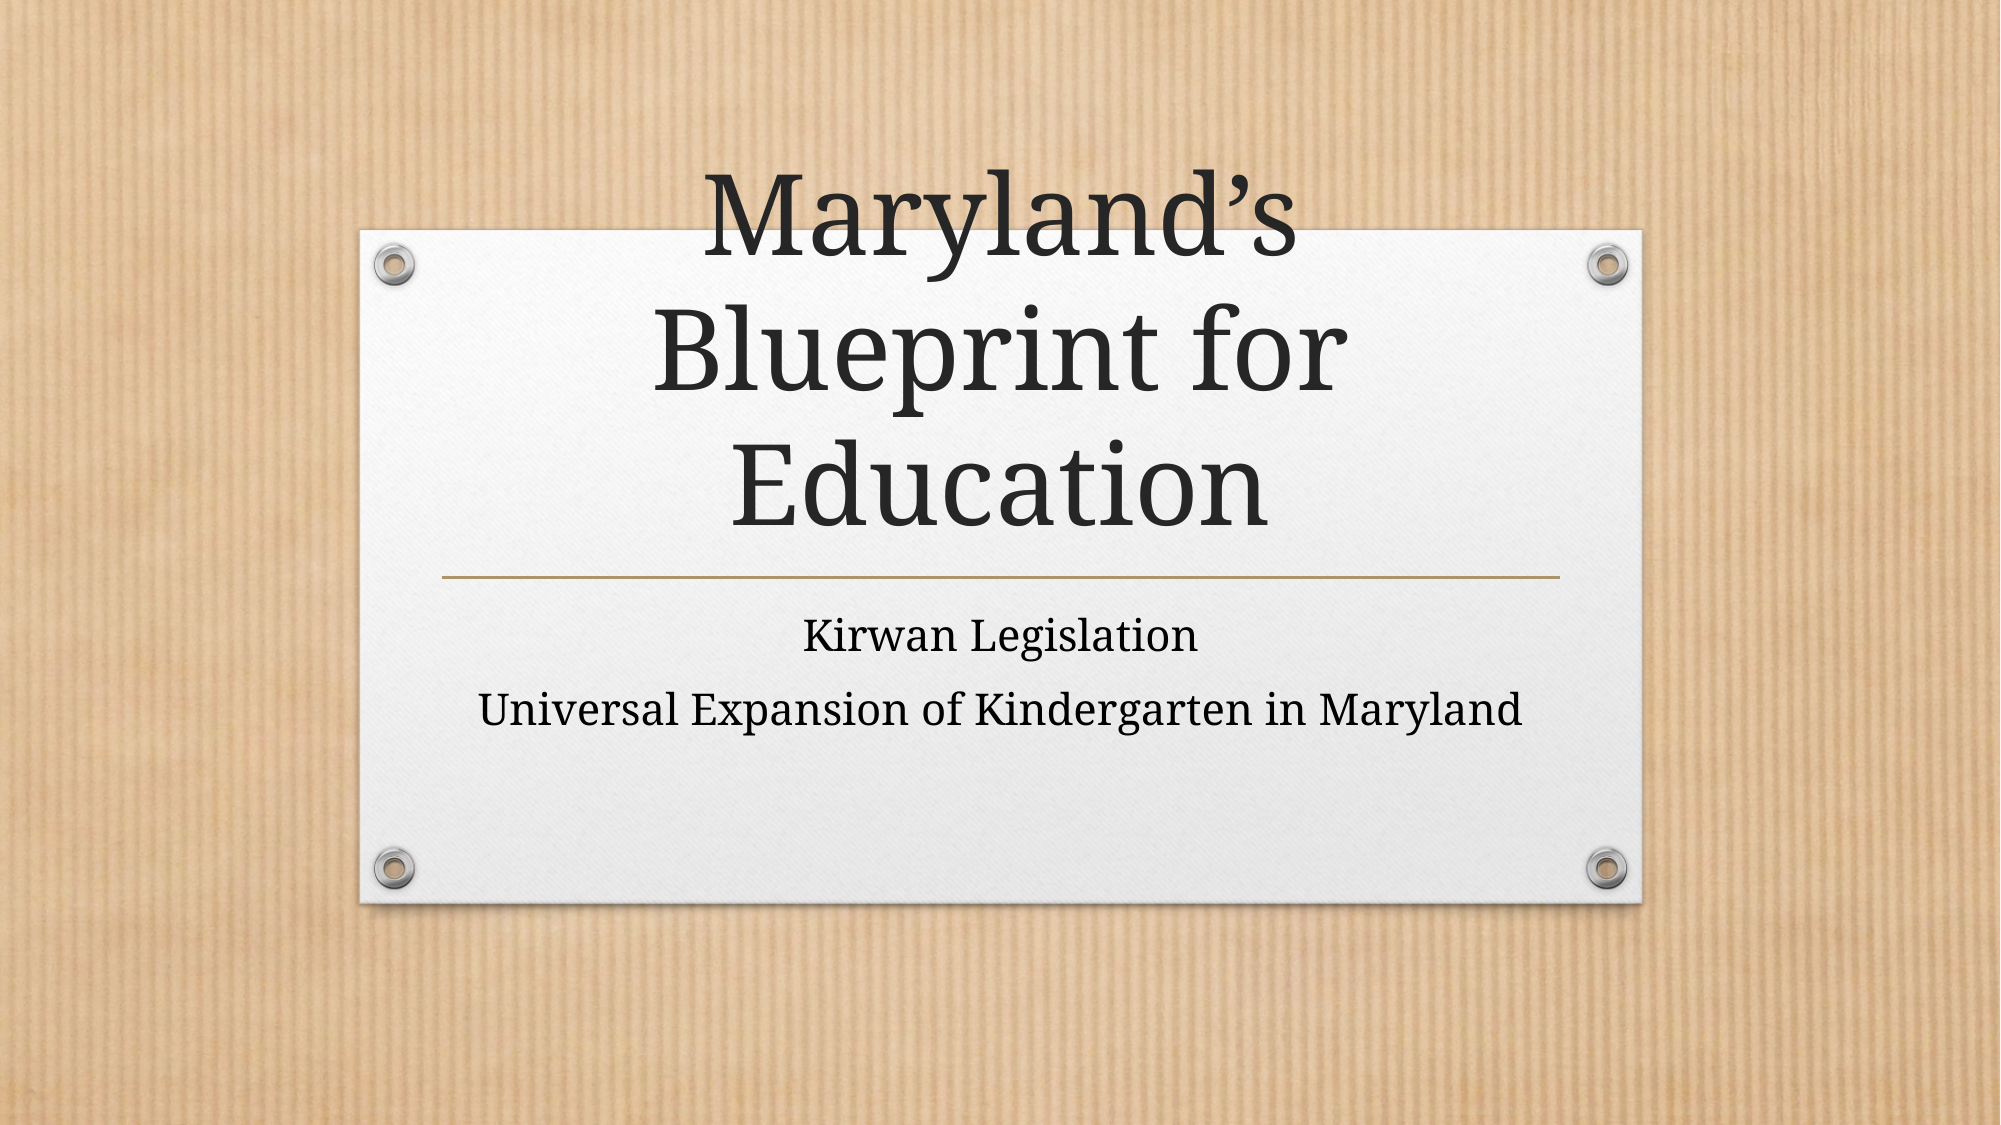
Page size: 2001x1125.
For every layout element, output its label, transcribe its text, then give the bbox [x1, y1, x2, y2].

subtitle Kirwan Legislation Universal Expansion of Kindergarten in Maryland [441, 600, 1560, 817]
picture [0, 0, 2001, 1125]
title Maryland’s Blueprint for Education [441, 306, 1560, 556]
